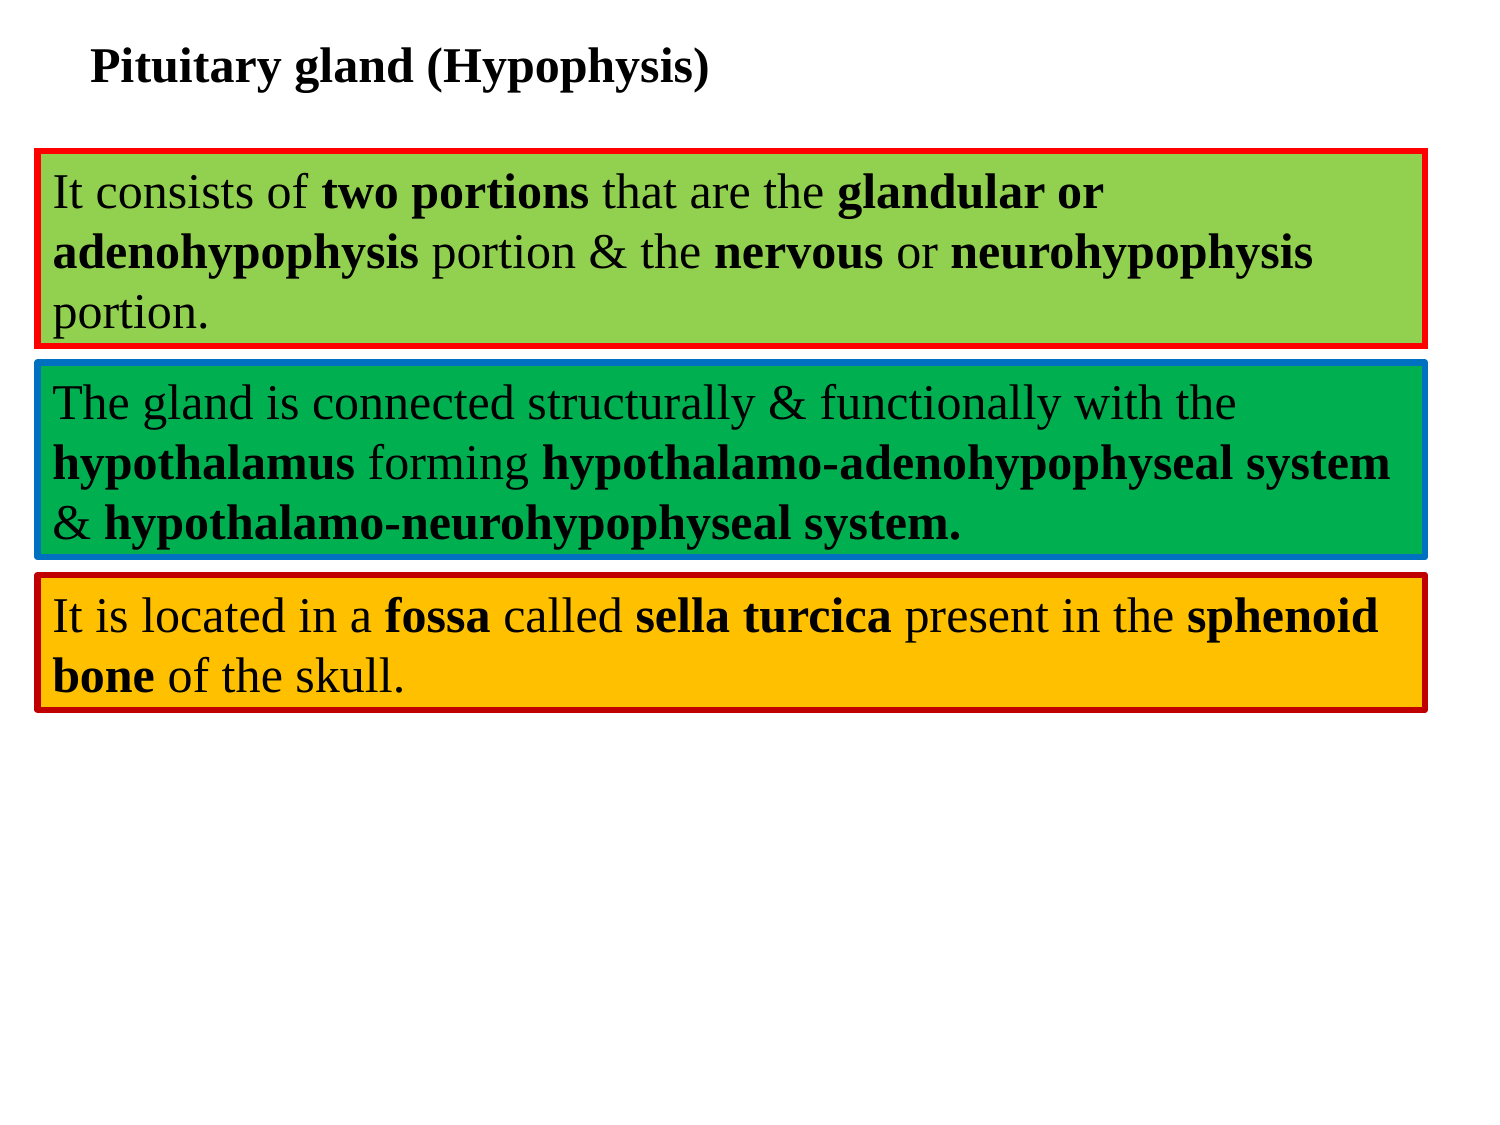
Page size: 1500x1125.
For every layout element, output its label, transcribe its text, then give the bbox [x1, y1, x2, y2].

text_box Pituitary gland (Hypophysis) [74, 24, 750, 100]
text_box It consists of two portions that are the glandular or adenohypophysis portion & the nervous or neurohypophysis portion. [37, 150, 1425, 346]
text_box The gland is connected structurally & functionally with the hypothalamus forming hypothalamo-adenohypophyseal system & hypothalamo-neurohypophyseal system. [37, 362, 1425, 558]
text_box It is located in a fossa called sella turcica present in the sphenoid bone of the skull. [37, 574, 1425, 710]
